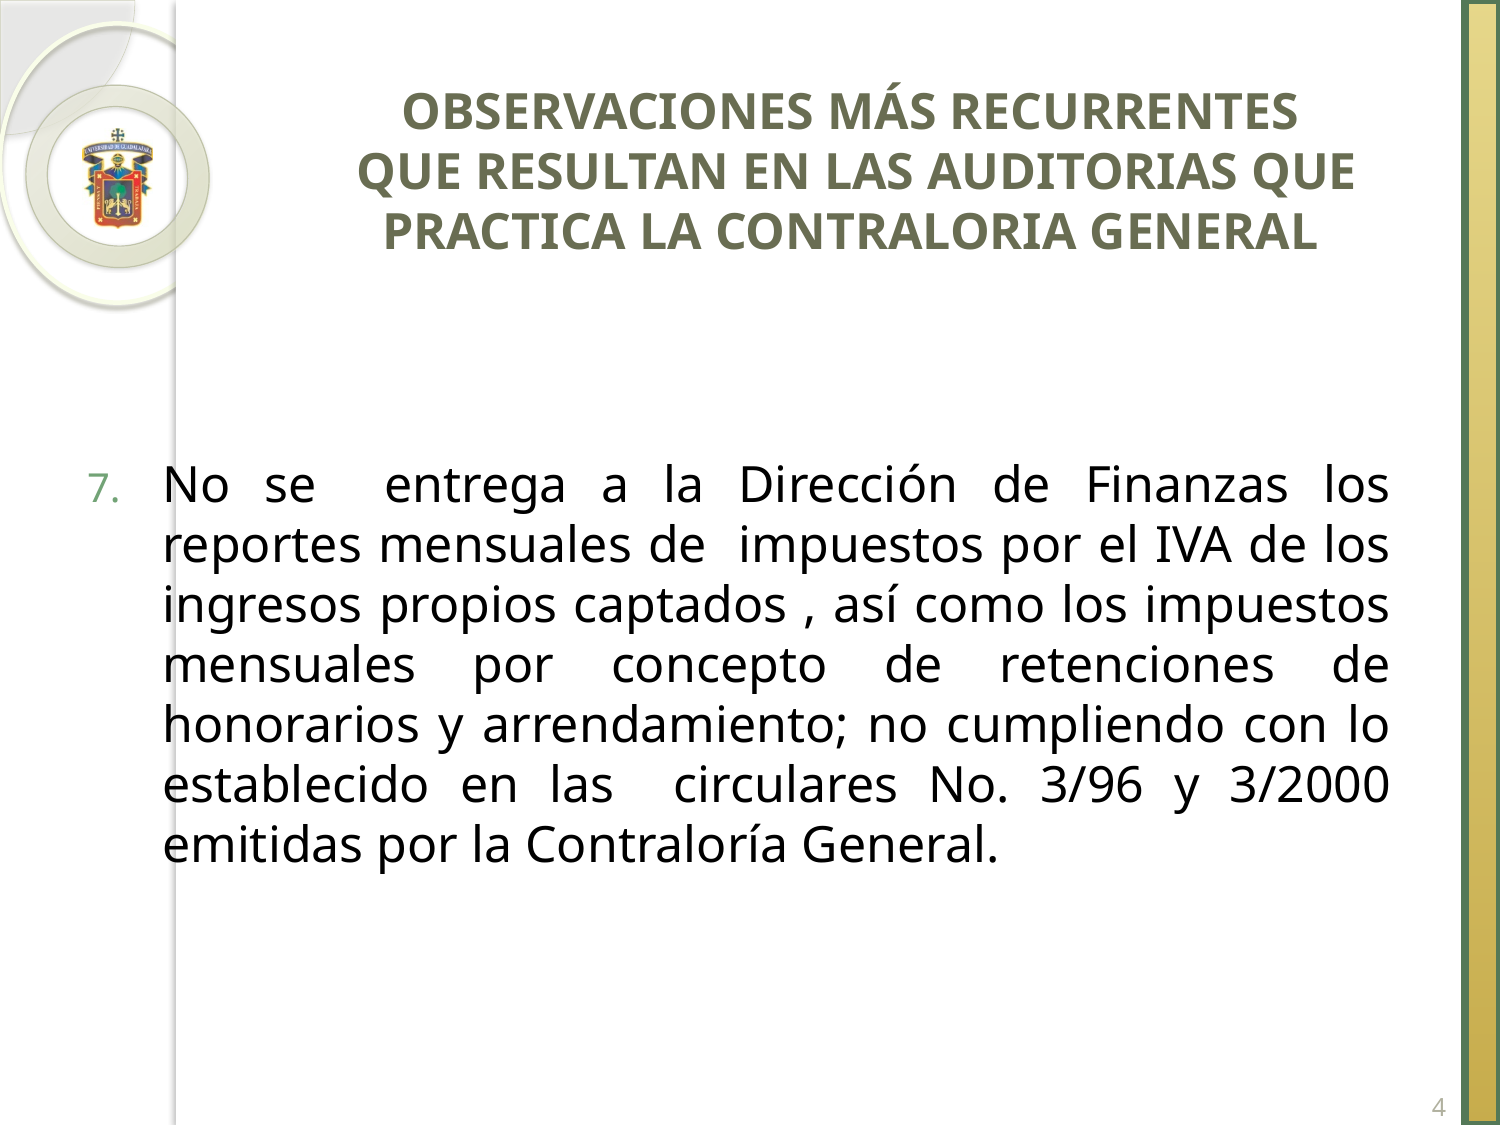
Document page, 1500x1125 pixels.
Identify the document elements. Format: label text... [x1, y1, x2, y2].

title OBSERVACIONES MÁS RECURRENTES QUE RESULTAN EN LAS AUDITORIAS QUE PRACTICA LA CONTRALORIA GENERAL [235, 105, 1461, 293]
text_box [1461, 0, 1500, 1125]
slide_number 4 [1401, 1054, 1477, 1125]
picture [81, 128, 153, 229]
list No se entrega a la Dirección de Finanzas los reportes mensuales de impuestos por el IVA de los ingresos propios captados , así como los impuestos mensuales por concepto de retenciones de honorarios y arrendamiento; no cumpliendo con lo establecido en las circulares No. 3/96 y 3/2000 emitidas por la Contraloría General. [58, 445, 1407, 856]
